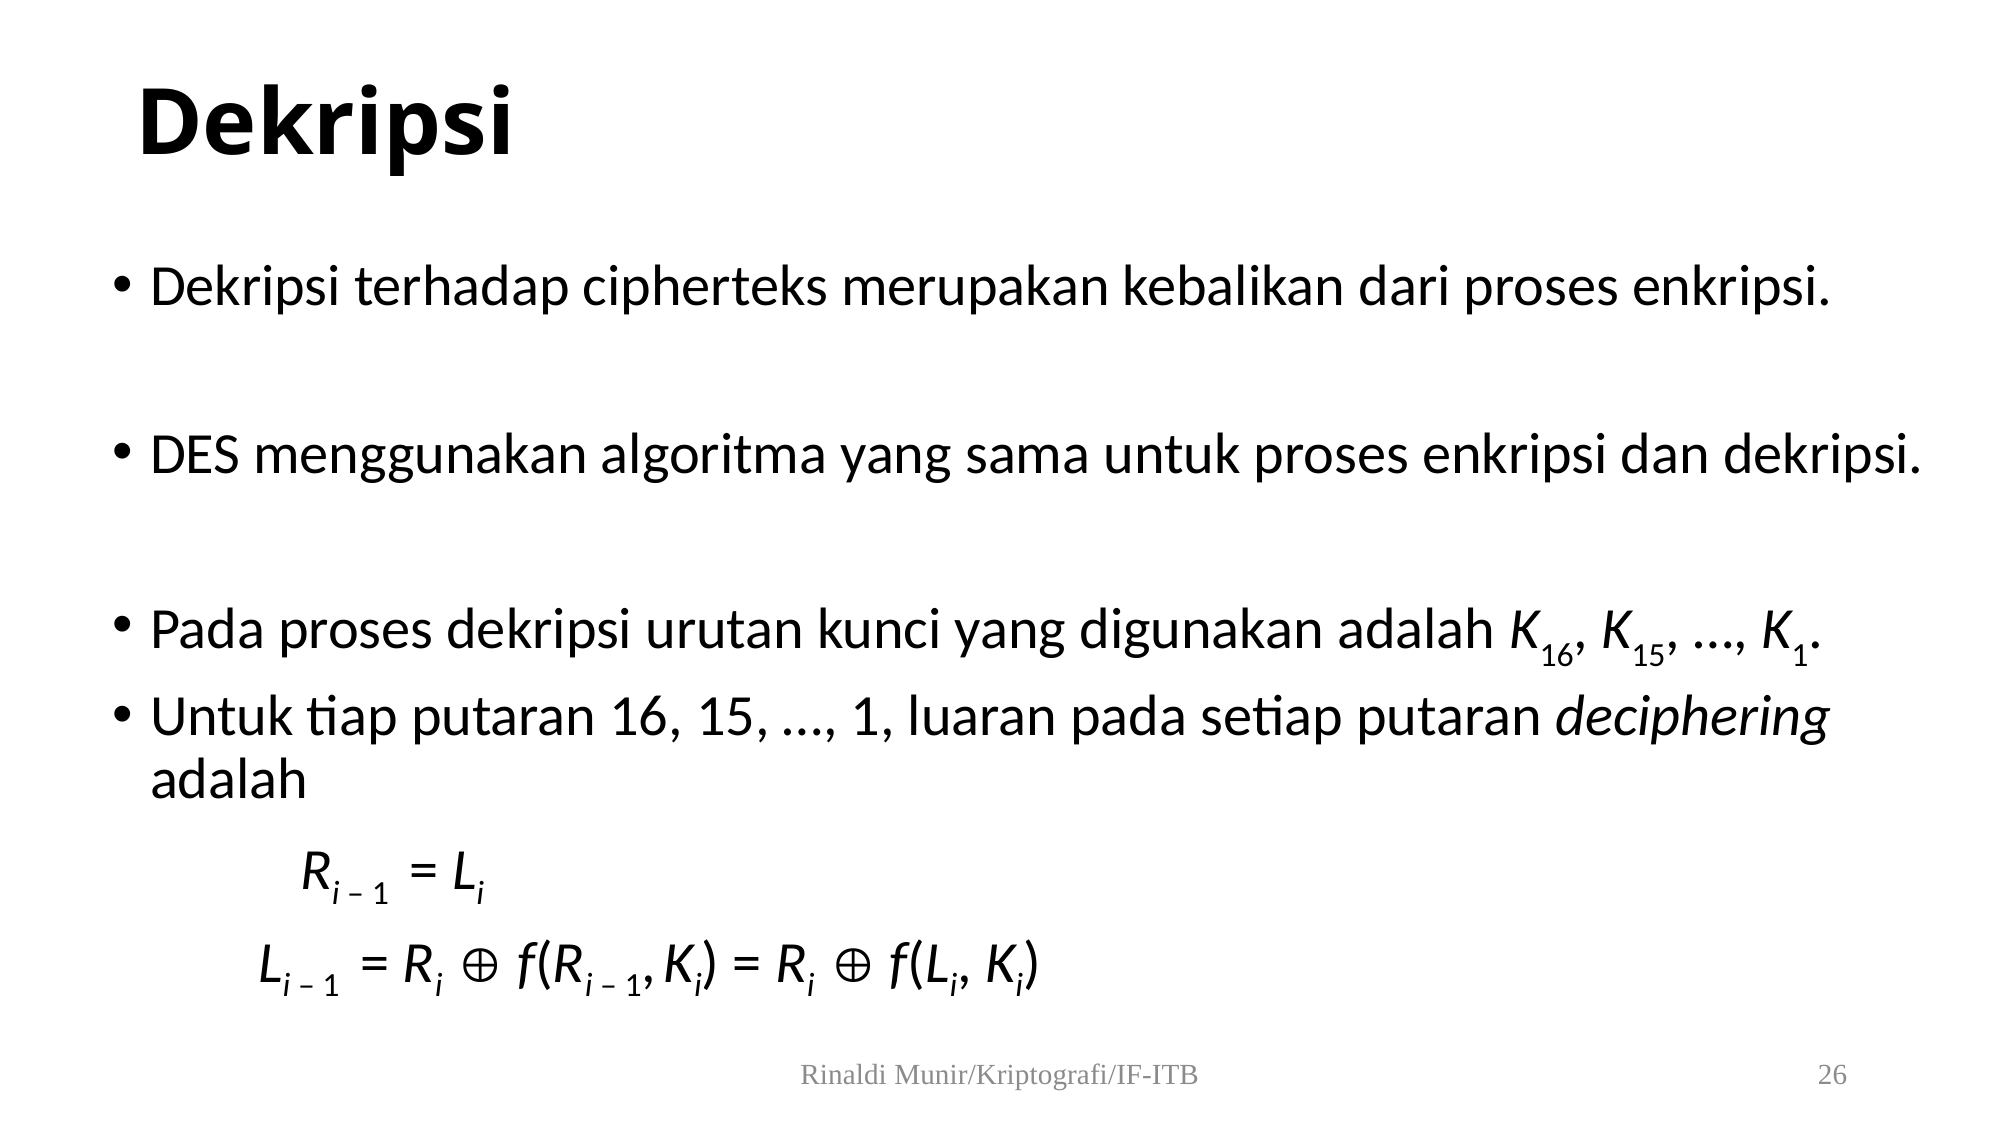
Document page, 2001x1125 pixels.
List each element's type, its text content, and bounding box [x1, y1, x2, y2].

slide_number 26 [1412, 1042, 1863, 1103]
title Dekripsi [120, 43, 1395, 206]
list Dekripsi terhadap cipherteks merupakan kebalikan dari proses enkripsi. DES menggunakan algoritma yang sama untuk proses enkripsi dan dekripsi. Pada proses dekripsi urutan kunci yang digunakan adalah K16, K15, …, K1. Untuk tiap putaran 16, 15, …, 1, luaran pada setiap putaran deciphering adalah Ri – 1 = Li Li – 1 = Ri  f(Ri – 1, Ki) = Ri  f(Li, Ki) [97, 247, 1960, 1073]
footer Rinaldi Munir/Kriptografi/IF-ITB [662, 1073, 1338, 1103]
